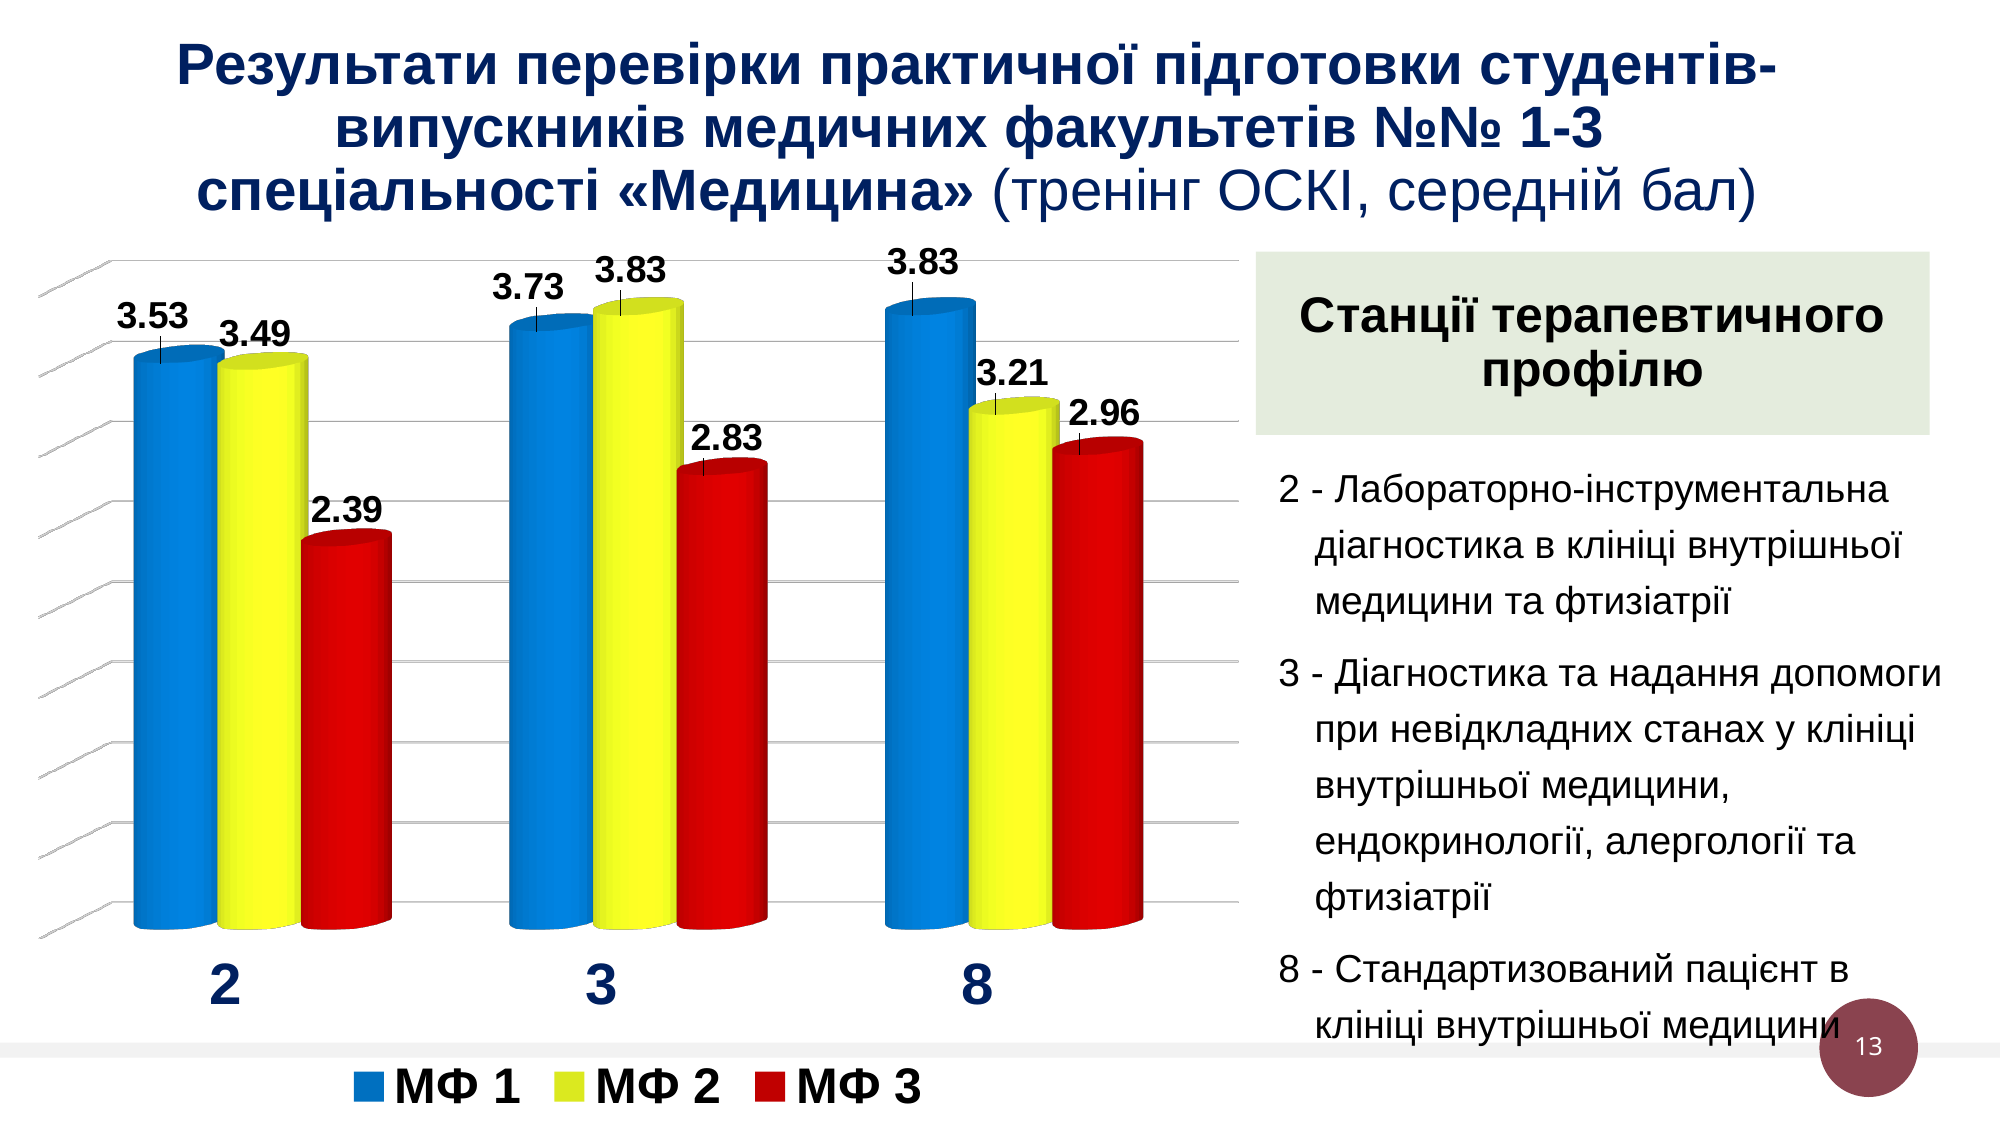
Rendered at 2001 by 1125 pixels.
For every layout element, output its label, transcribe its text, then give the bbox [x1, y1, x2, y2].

title Результати перевірки практичної підготовки студентів-випускників медичних факультетів №№ 1-3 спеціальності «Медицина» (тренінг ОСКІ, середній бал) [77, 26, 1894, 240]
chart [13, 239, 1264, 1125]
text_box Станції терапевтичного профілю [1264, 251, 1930, 435]
text_box 2 - Лабораторно-інструментальна діагностика в клініці внутрішньої медицини та фтизіатрії 3 - Діагностика та надання допомоги при невідкладних станах у клініці внутрішньої медицини, ендокринології, алергології та фтизіатрії 8 - Стандартизований пацієнт в клініці внутрішньої медицини [1264, 446, 1971, 1064]
